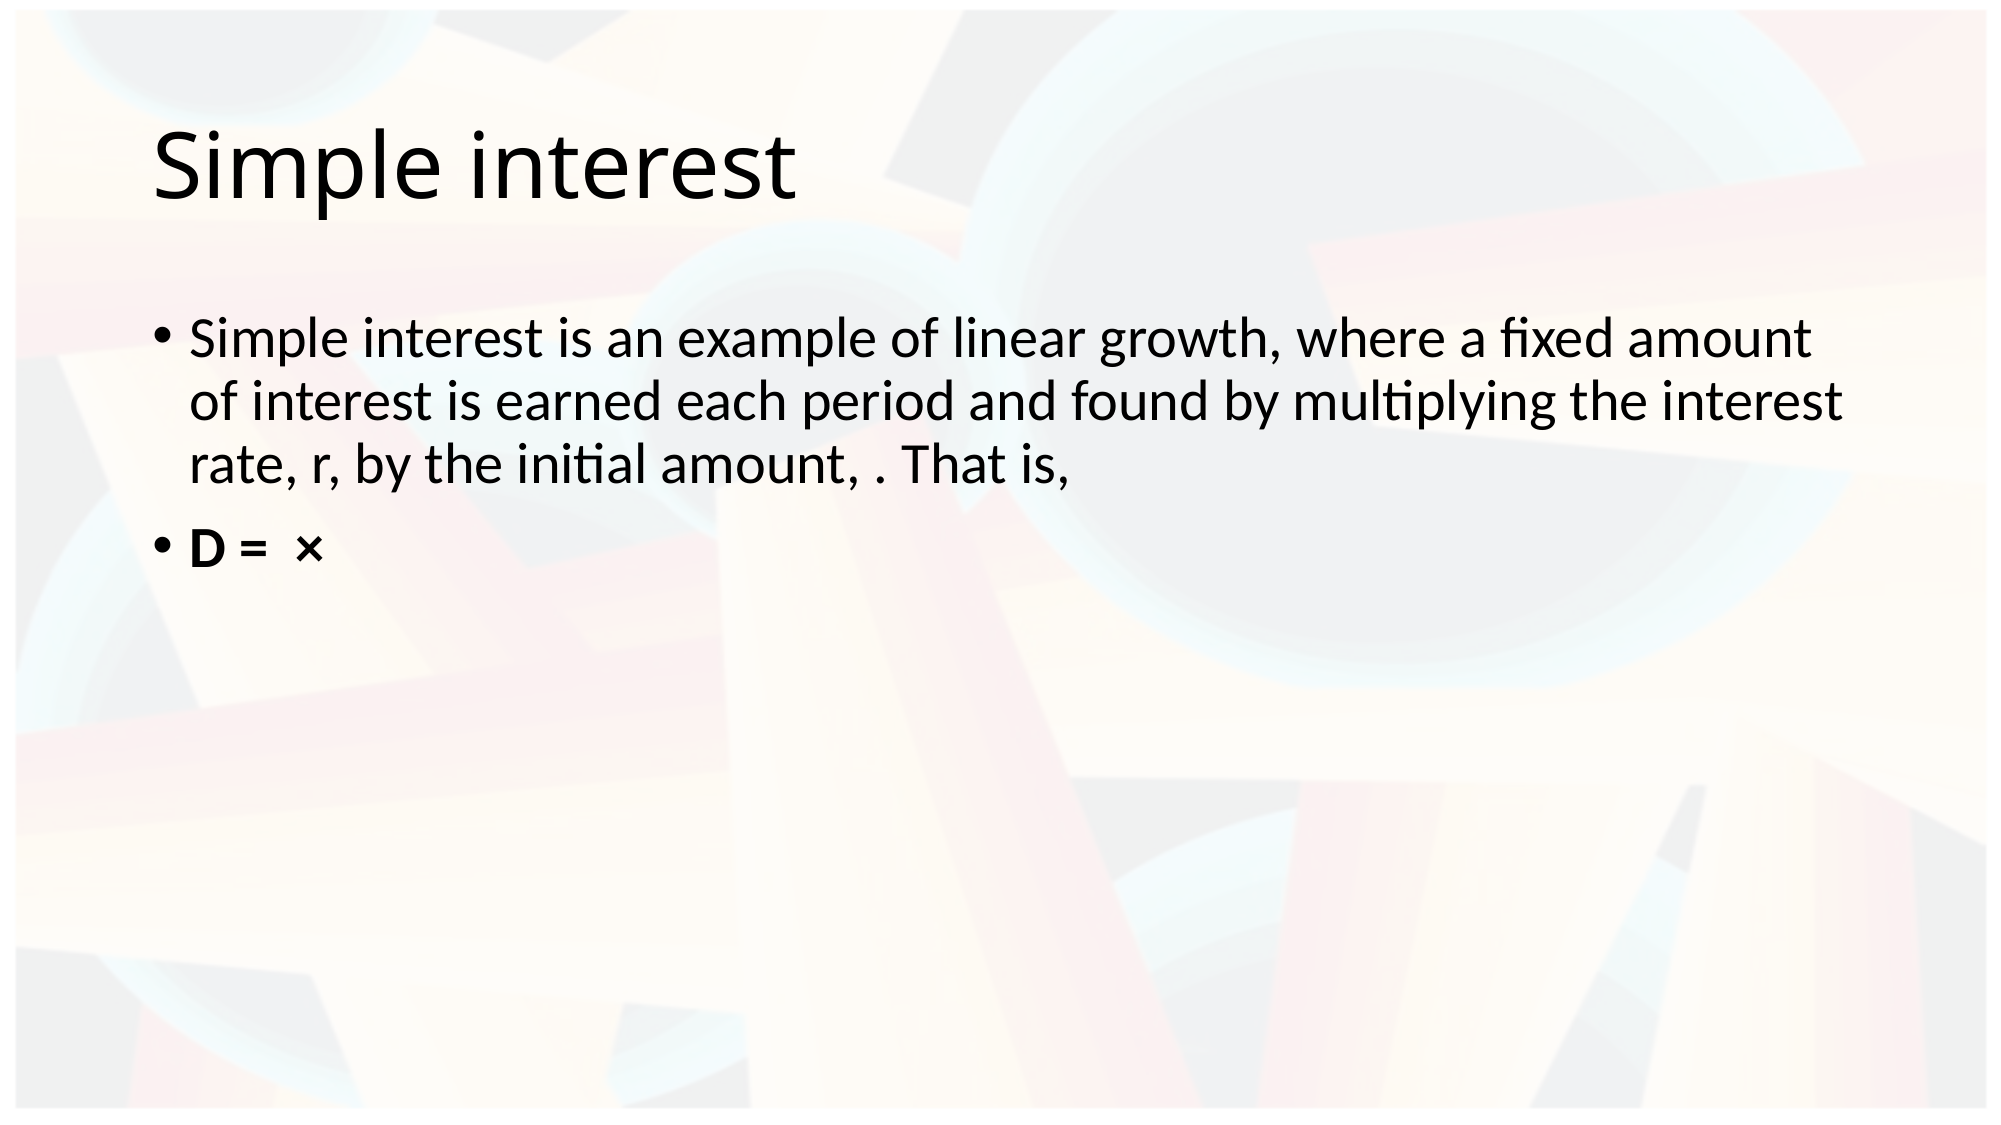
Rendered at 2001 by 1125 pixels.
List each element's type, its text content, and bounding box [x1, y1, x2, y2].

title Simple interest [137, 59, 1863, 278]
